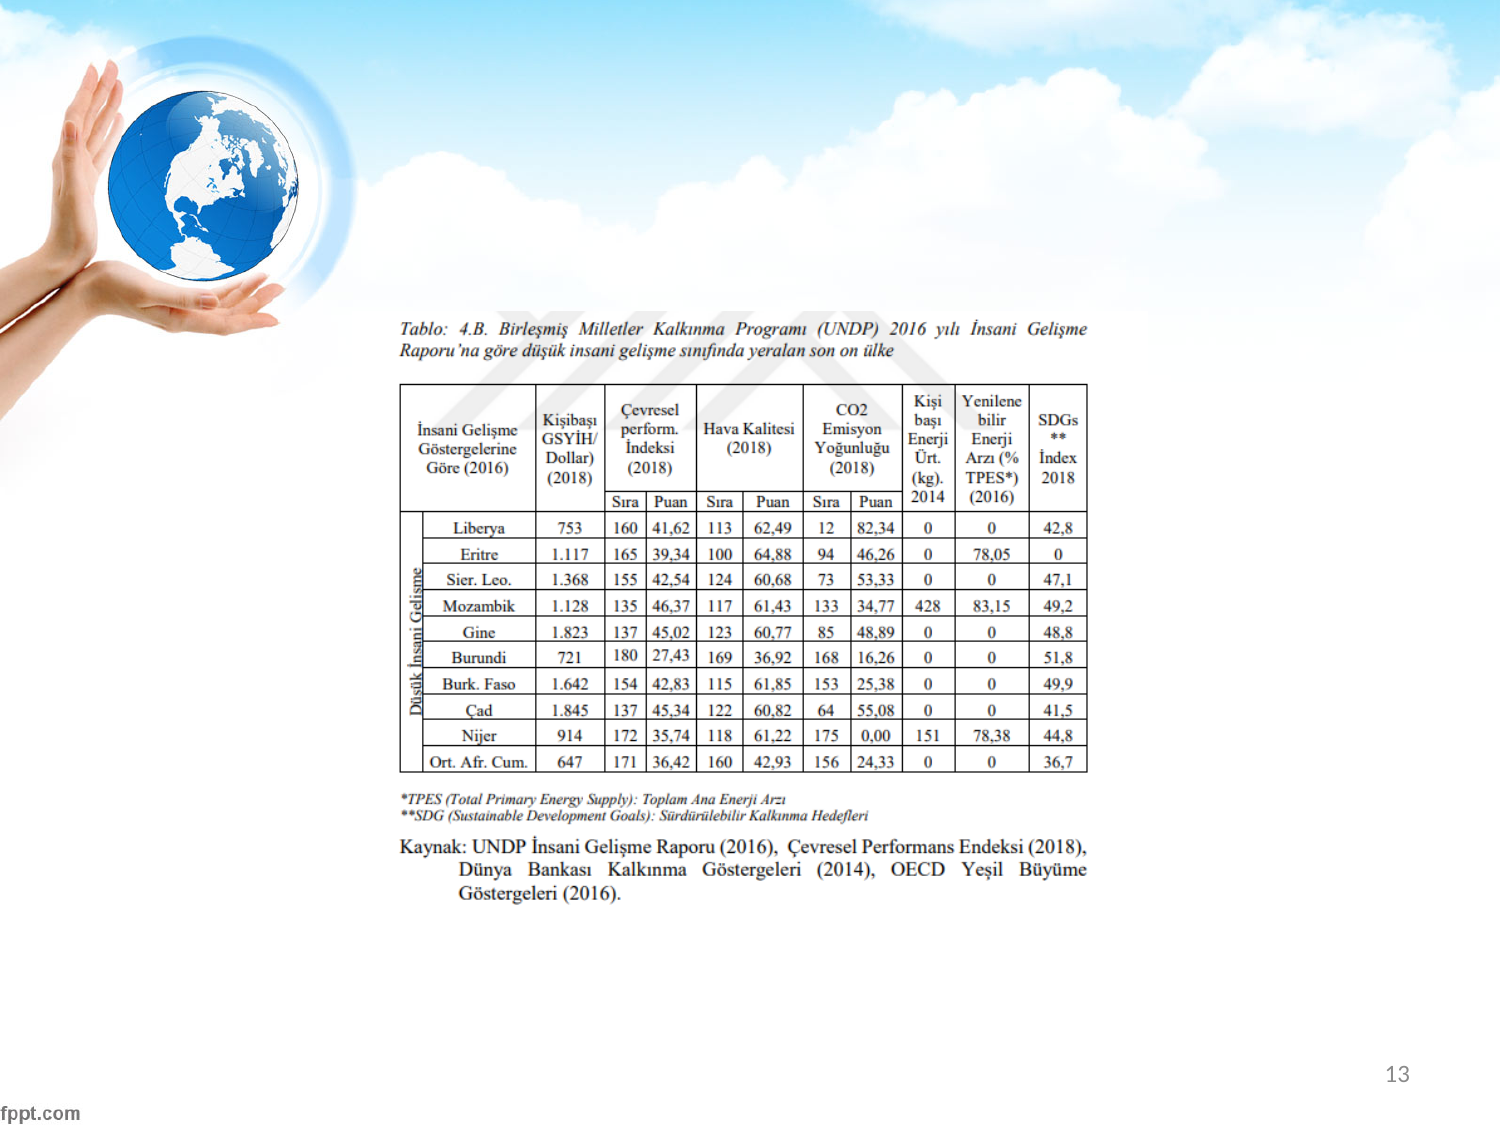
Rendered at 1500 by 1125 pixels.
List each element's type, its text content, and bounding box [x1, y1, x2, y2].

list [351, 311, 1148, 964]
picture [0, 0, 1500, 1125]
slide_number 13 [1074, 1042, 1425, 1103]
